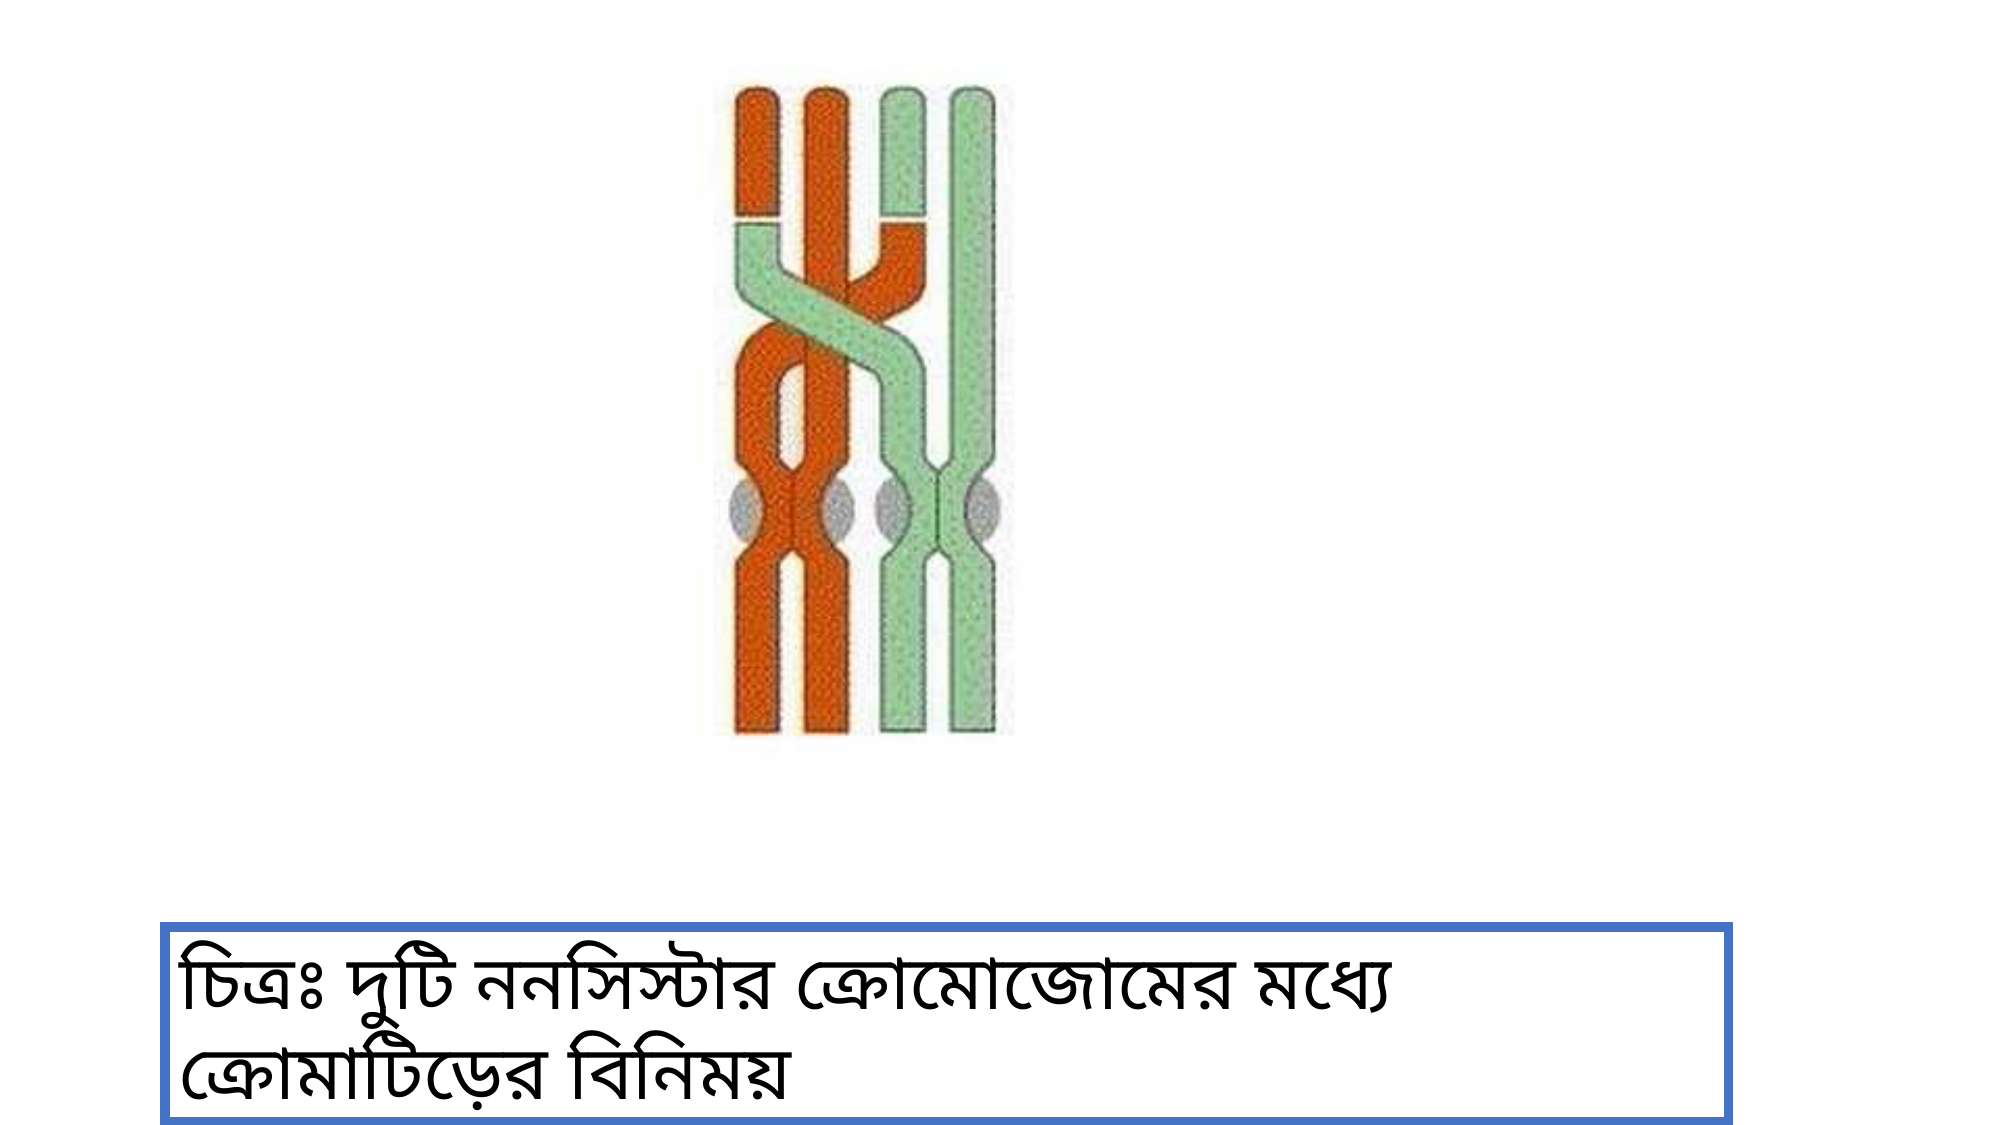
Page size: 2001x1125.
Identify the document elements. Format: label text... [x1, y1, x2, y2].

picture [364, 35, 1365, 786]
text_box চিত্রঃ দুটি ননসিস্টার ক্রোমোজোমের মধ্যে ক্রোমাটিড়ের বিনিময় [164, 926, 1729, 1123]
